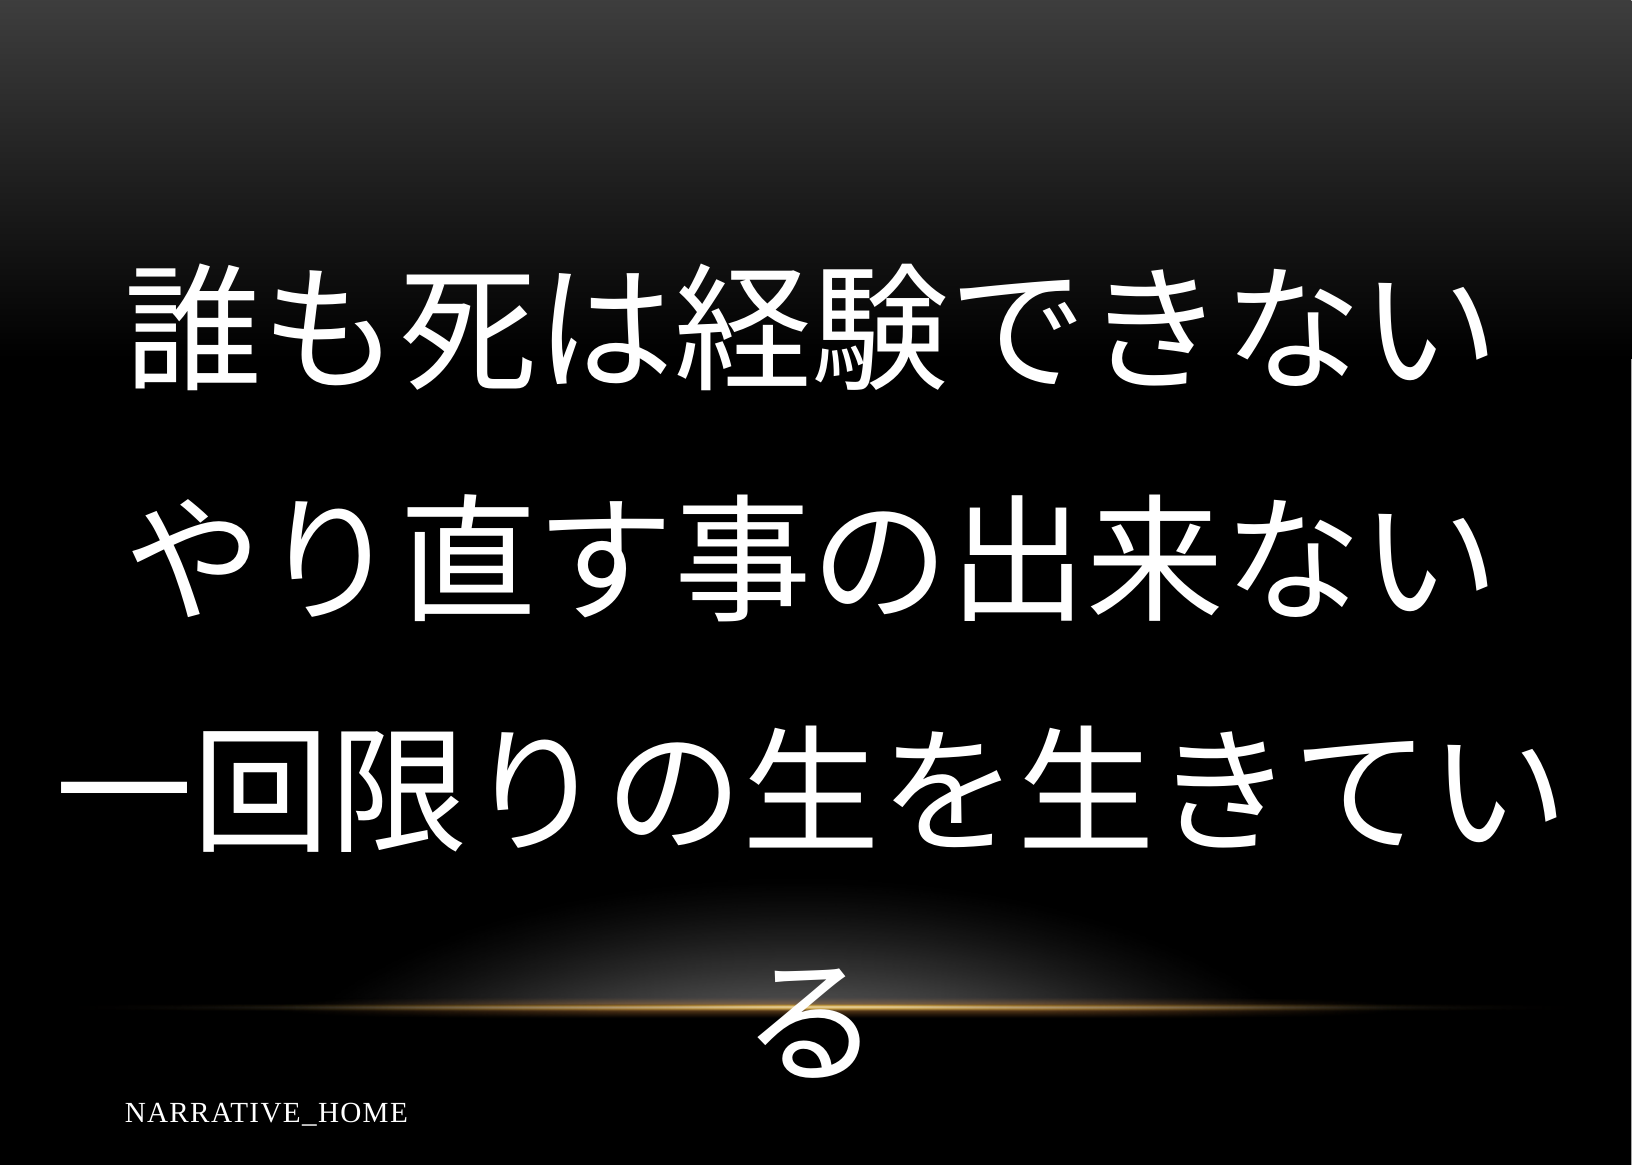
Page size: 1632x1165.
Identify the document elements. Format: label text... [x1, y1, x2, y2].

footer Narrative_home [108, 1108, 626, 1142]
picture [0, 0, 1632, 1165]
text_box 誰も死は経験できない やり直す事の出来ない 一回限りの生を生きている [0, 168, 1628, 1108]
